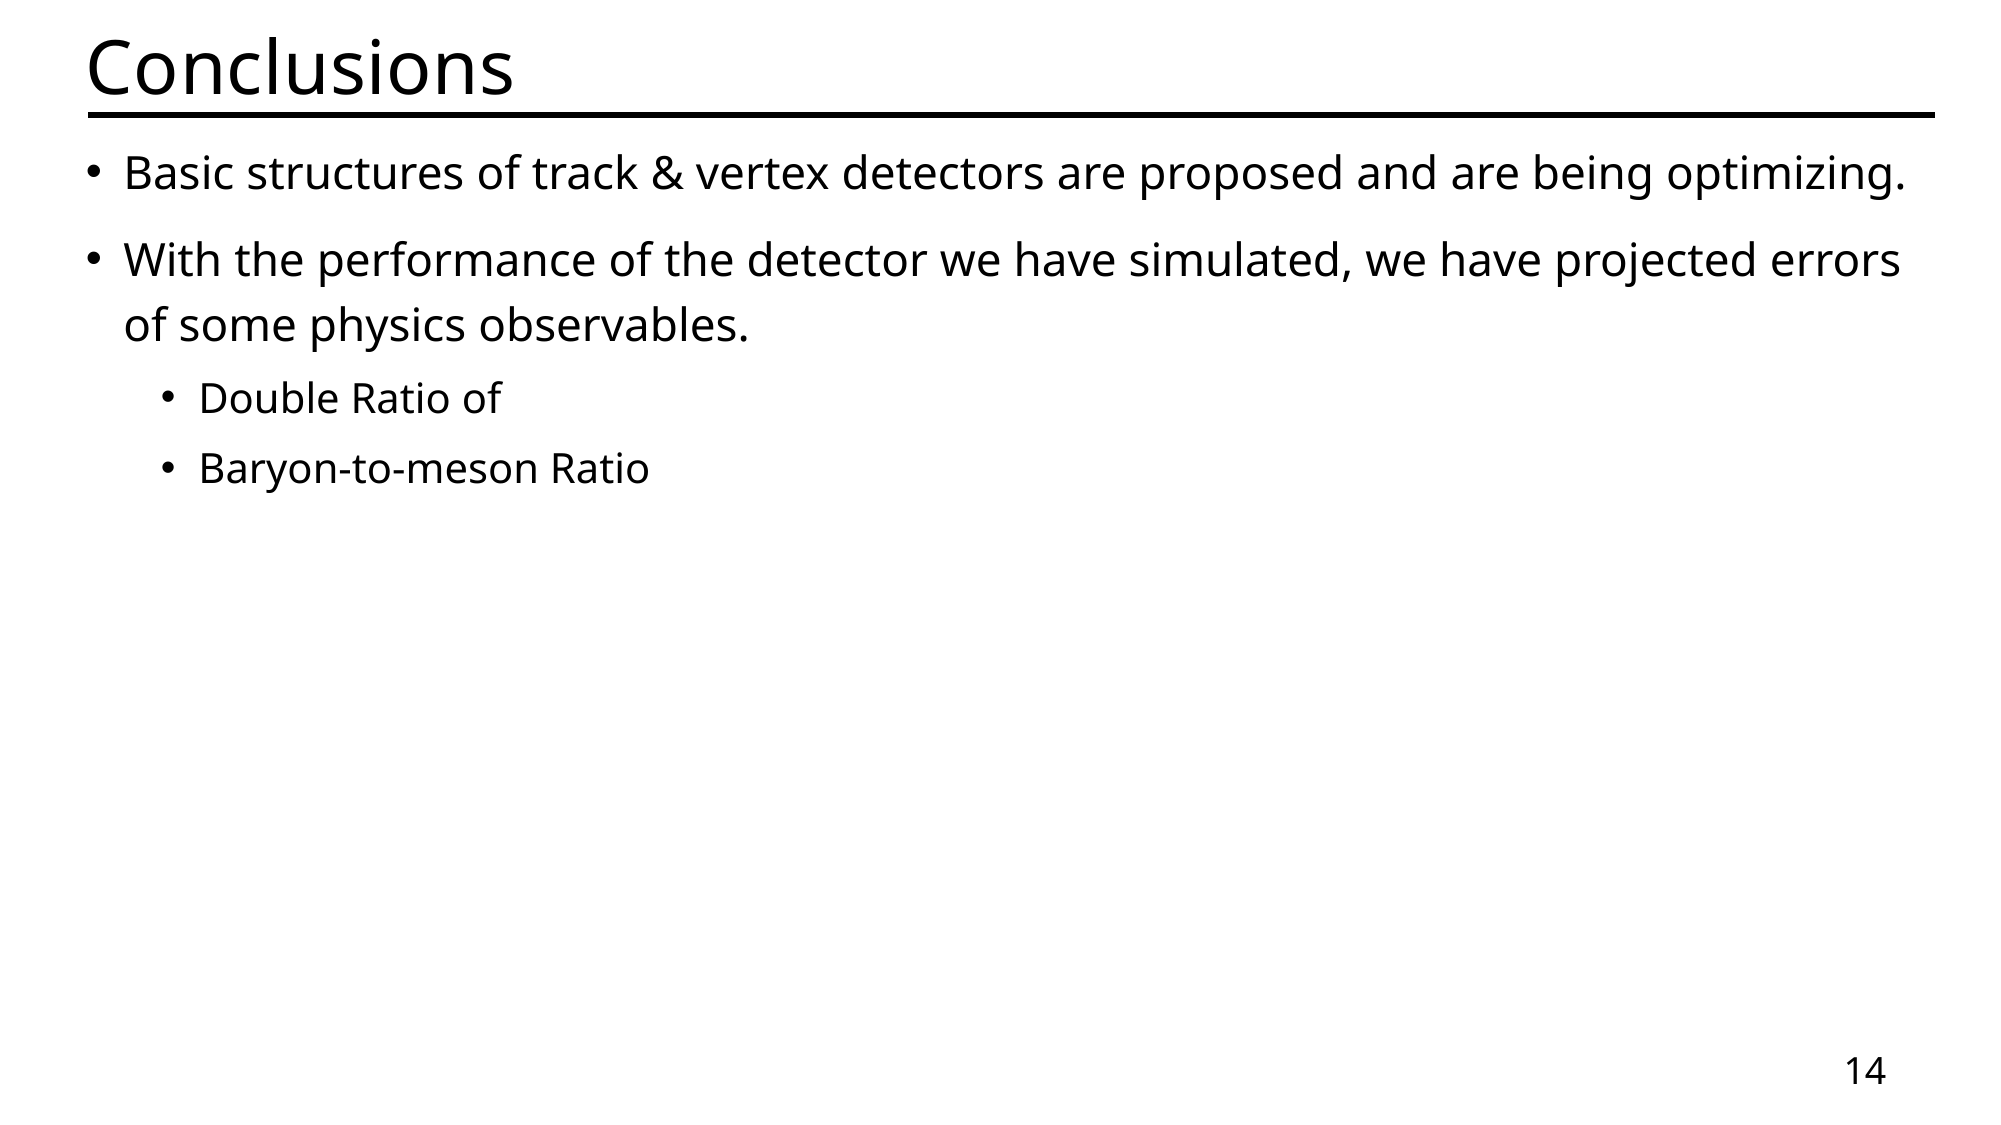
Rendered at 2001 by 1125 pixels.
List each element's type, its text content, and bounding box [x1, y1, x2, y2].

slide_number 14 [1791, 1042, 1902, 1103]
title Conclusions [70, 11, 1374, 107]
